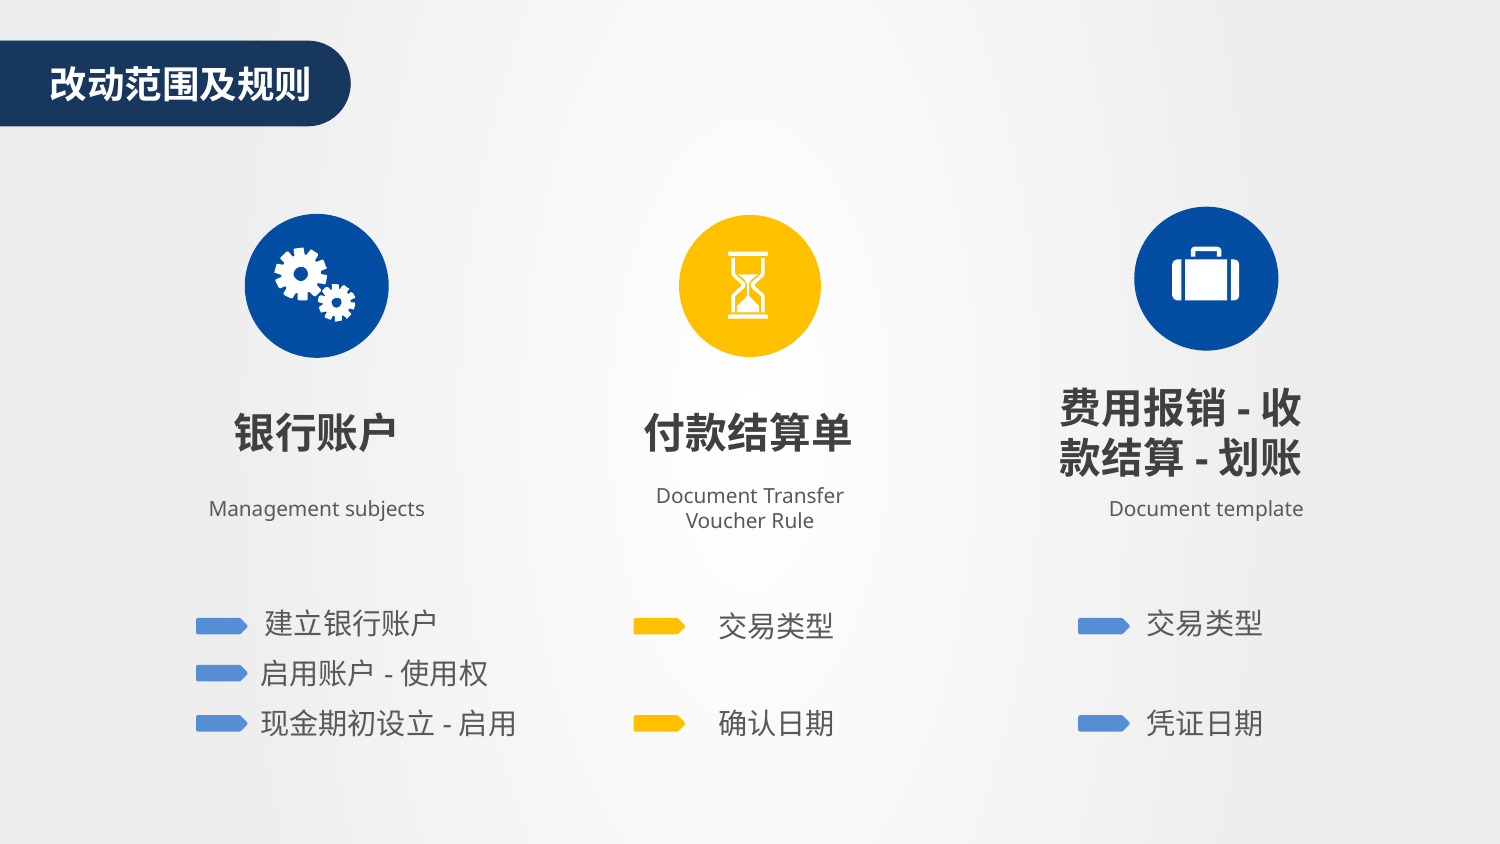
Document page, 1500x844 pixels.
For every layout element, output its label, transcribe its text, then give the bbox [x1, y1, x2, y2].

picture [0, 0, 1500, 844]
text_box [1078, 715, 1130, 732]
text_box 费用报销-收款结算-划账 [1030, 375, 1332, 488]
text_box 交易类型 [1131, 597, 1279, 648]
text_box 改动范围及规则 [34, 53, 336, 113]
text_box [196, 664, 248, 682]
text_box 凭证日期 [1131, 698, 1279, 748]
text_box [1135, 207, 1278, 350]
text_box Document template [1080, 488, 1333, 528]
text_box Management subjects [191, 488, 442, 528]
text_box 启用账户-使用权 [245, 647, 504, 698]
text_box [1078, 617, 1130, 635]
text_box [245, 214, 388, 358]
text_box [196, 715, 248, 732]
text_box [678, 214, 822, 358]
text_box [633, 617, 686, 635]
text_box 付款结算单 [551, 401, 946, 463]
text_box 现金期初设立-启用 [245, 698, 533, 748]
text_box 建立银行账户 [249, 597, 455, 647]
text_box 交易类型 [703, 601, 851, 651]
text_box [0, 38, 353, 129]
text_box [633, 715, 686, 732]
text_box Document Transfer Voucher Rule [607, 475, 893, 541]
text_box 银行账户 [197, 401, 436, 463]
text_box 确认日期 [703, 698, 851, 748]
text_box [196, 617, 248, 635]
